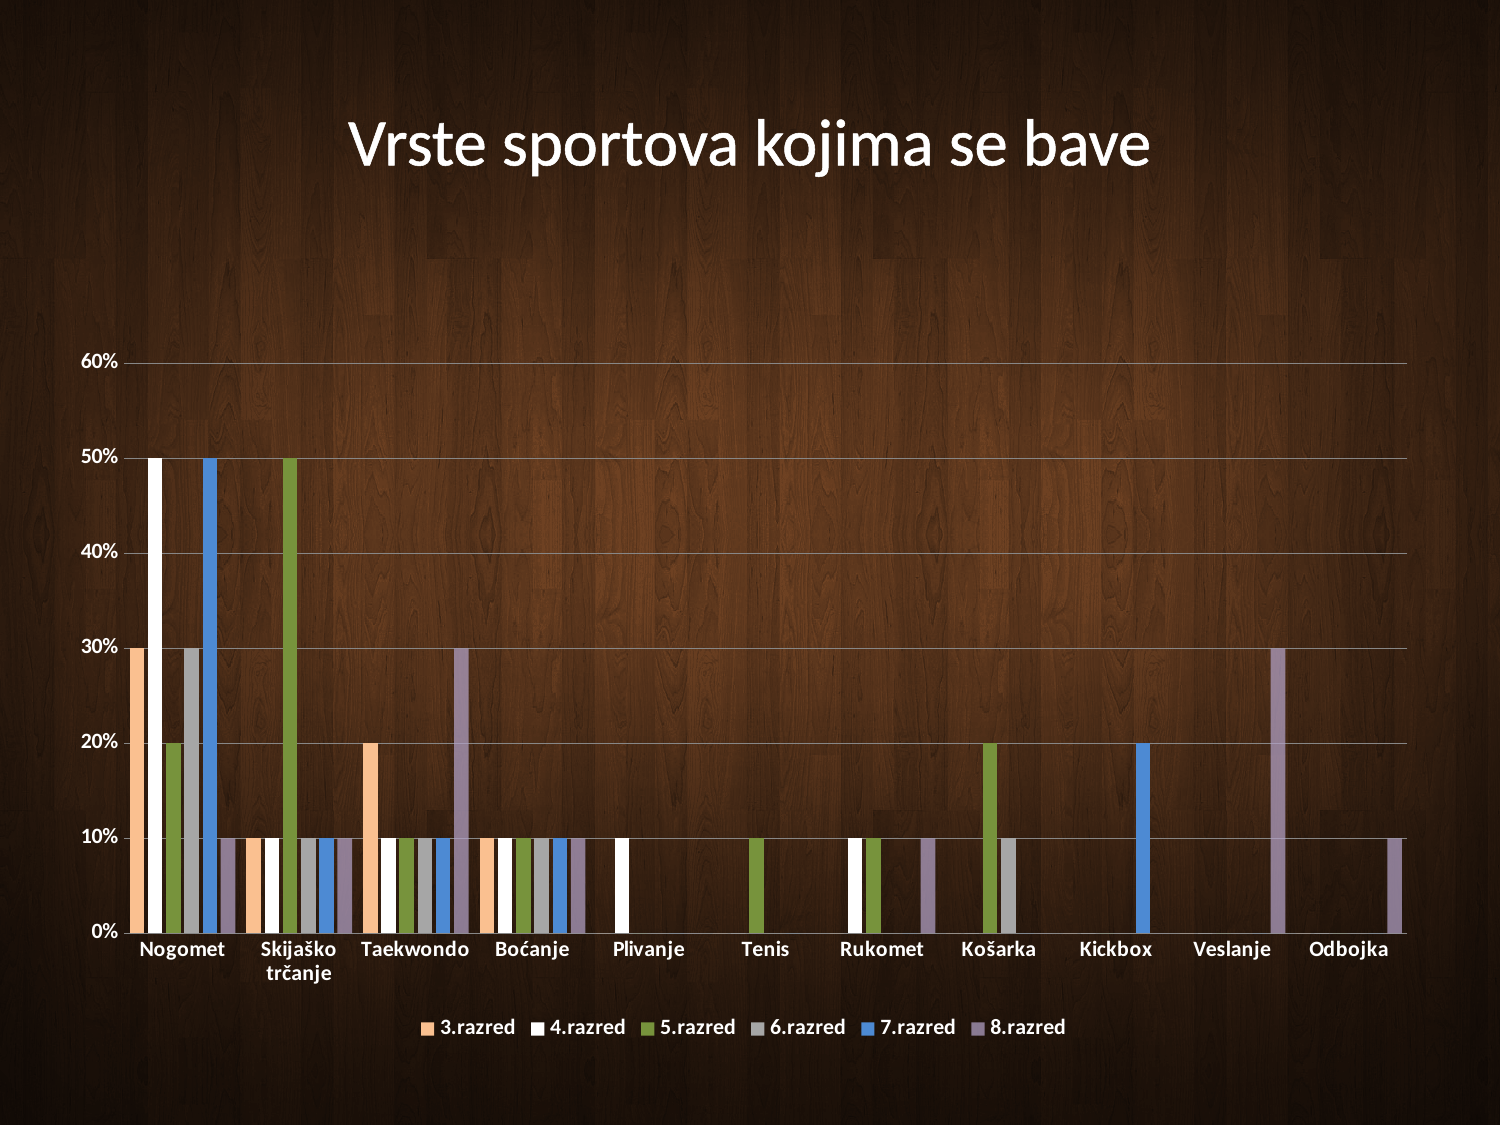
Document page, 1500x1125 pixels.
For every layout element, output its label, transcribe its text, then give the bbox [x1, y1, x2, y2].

chart [52, 337, 1436, 1048]
picture [0, 0, 1500, 1125]
title Vrste sportova kojima se bave [75, 45, 1425, 233]
